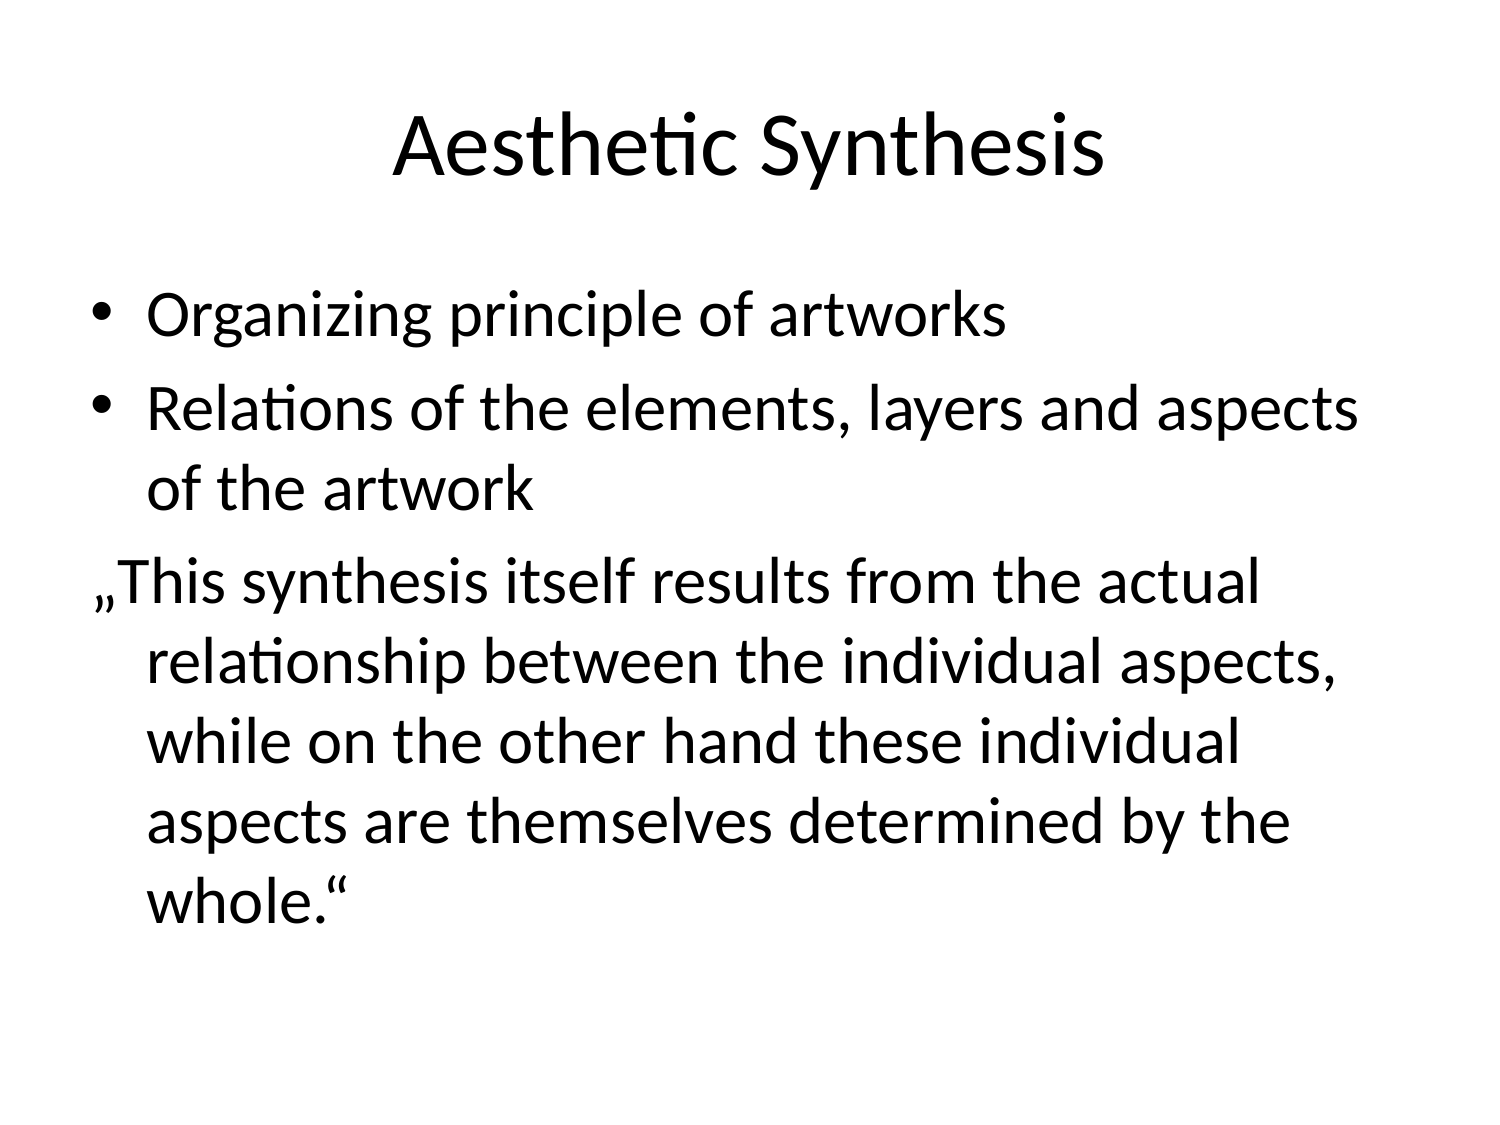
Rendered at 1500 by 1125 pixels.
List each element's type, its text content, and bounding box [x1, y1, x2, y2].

title Aesthetic Synthesis [75, 45, 1425, 233]
list Organizing principle of artworks Relations of the elements, layers and aspects of the artwork „This synthesis itself results from the actual relationship between the individual aspects, while on the other hand these individual aspects are themselves determined by the whole.“ [75, 262, 1425, 1005]
